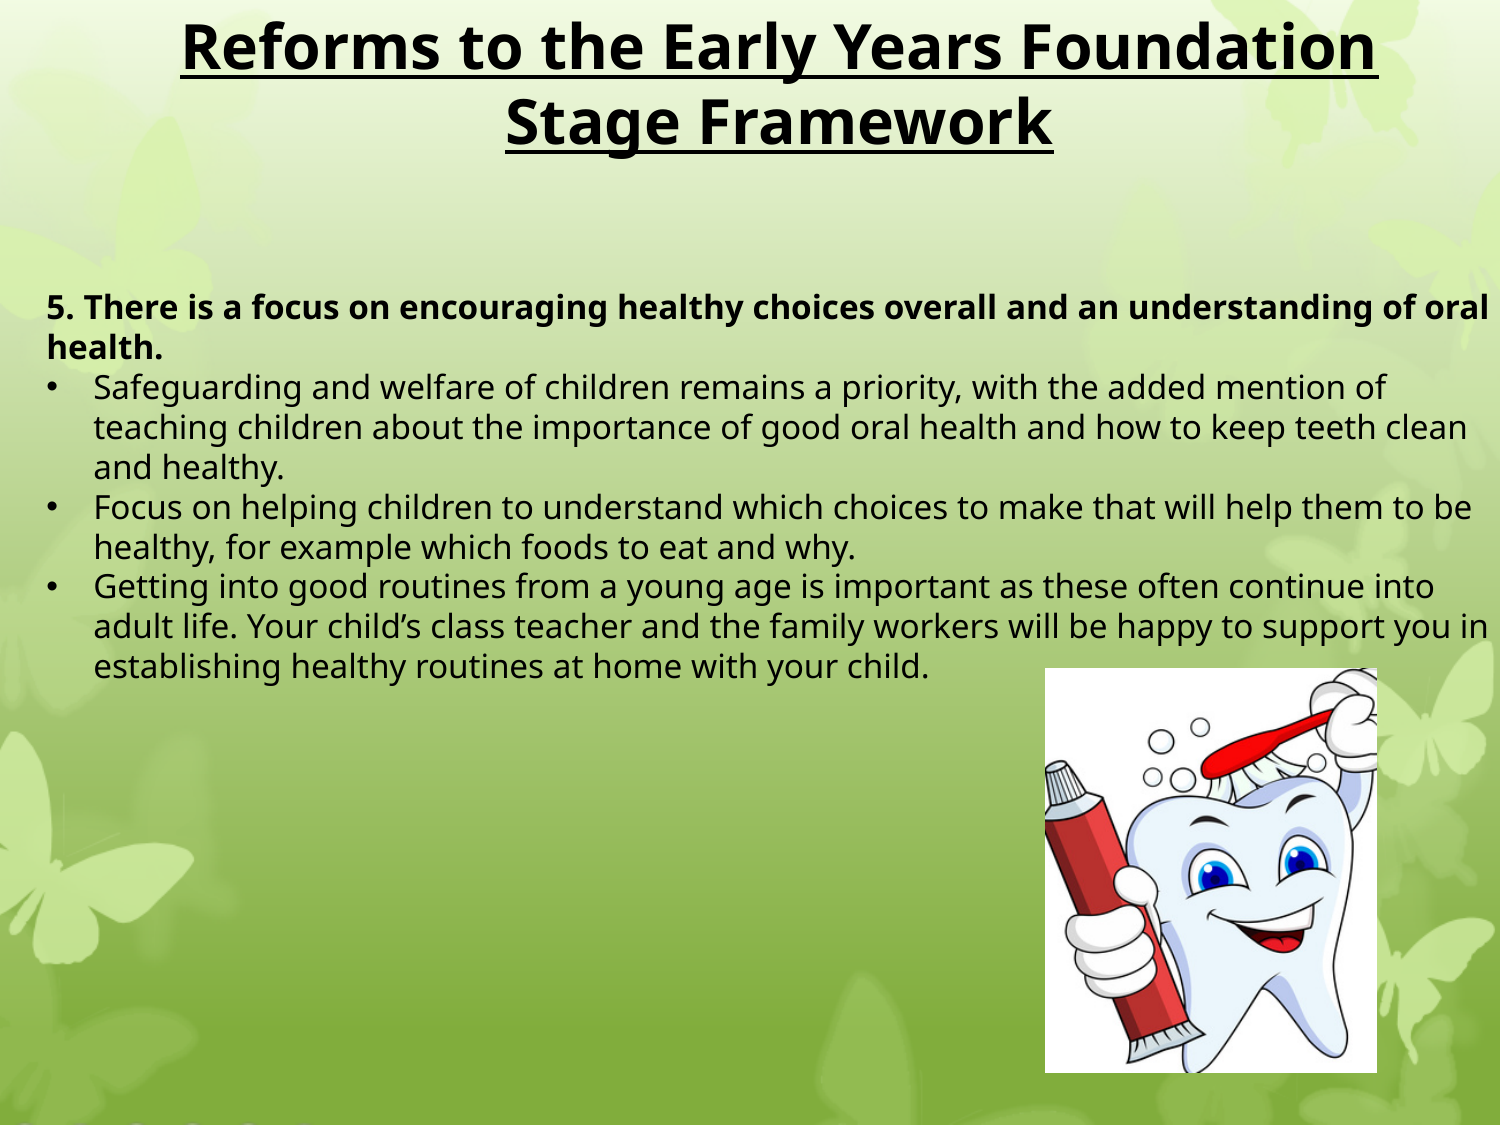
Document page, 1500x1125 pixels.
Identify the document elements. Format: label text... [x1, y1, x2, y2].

text_box 5. There is a focus on encouraging healthy choices overall and an understanding of oral health. Safeguarding and welfare of children remains a priority, with the added mention of teaching children about the importance of good oral health and how to keep teeth clean and healthy. Focus on helping children to understand which choices to make that will help them to be healthy, for example which foods to eat and why. Getting into good routines from a young age is important as these often continue into adult life. Your child’s class teacher and the family workers will be happy to support you in establishing healthy routines at home with your child. [31, 278, 1500, 693]
text_box Reforms to the Early Years Foundation Stage Framework [147, 0, 1412, 165]
picture [0, 0, 1500, 1125]
